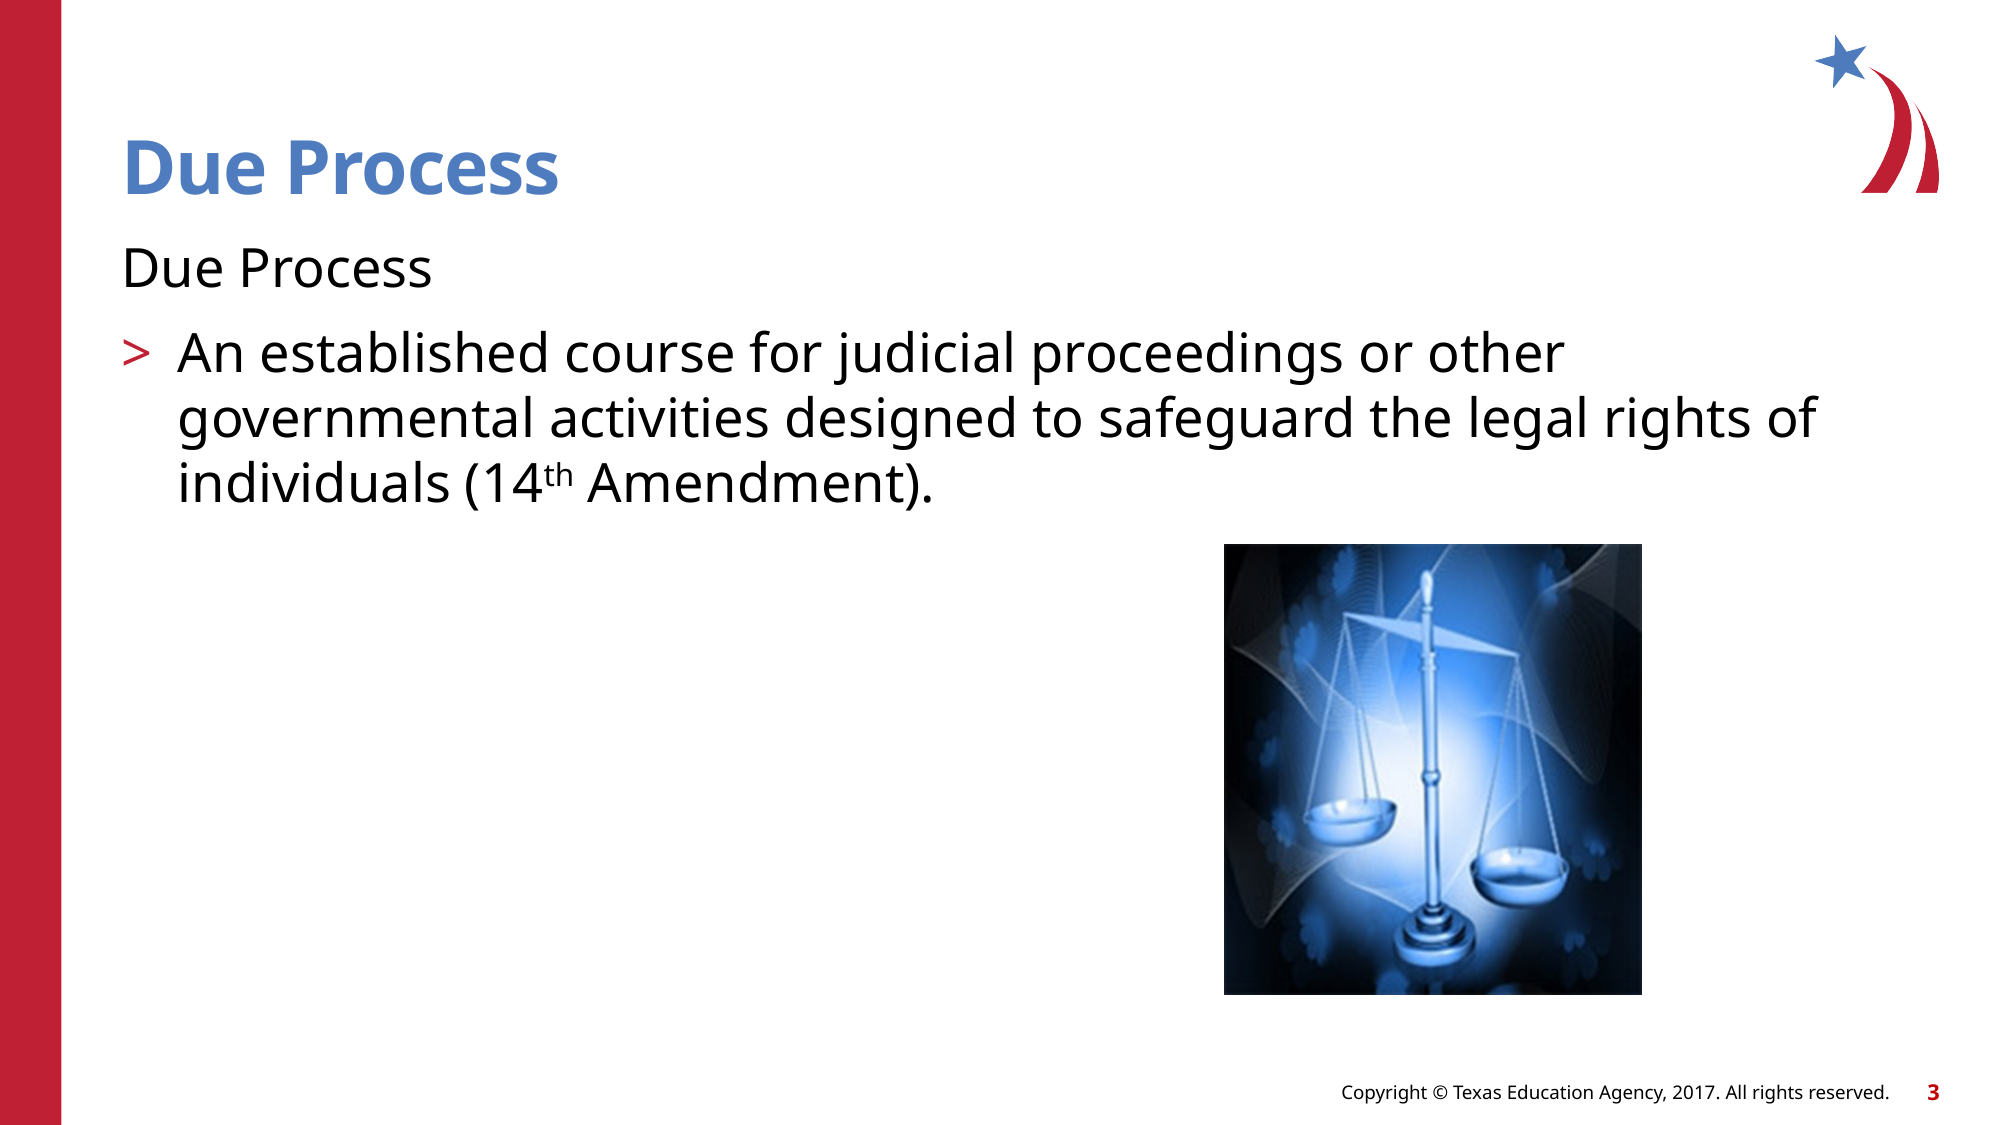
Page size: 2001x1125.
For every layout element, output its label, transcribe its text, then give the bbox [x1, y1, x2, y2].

picture [1224, 544, 1642, 995]
title Due Process [121, 66, 1772, 211]
picture [1814, 34, 1939, 193]
list Due Process An established course for judicial proceedings or other governmental activities designed to safeguard the legal rights of individuals (14th Amendment). [121, 233, 1936, 1010]
